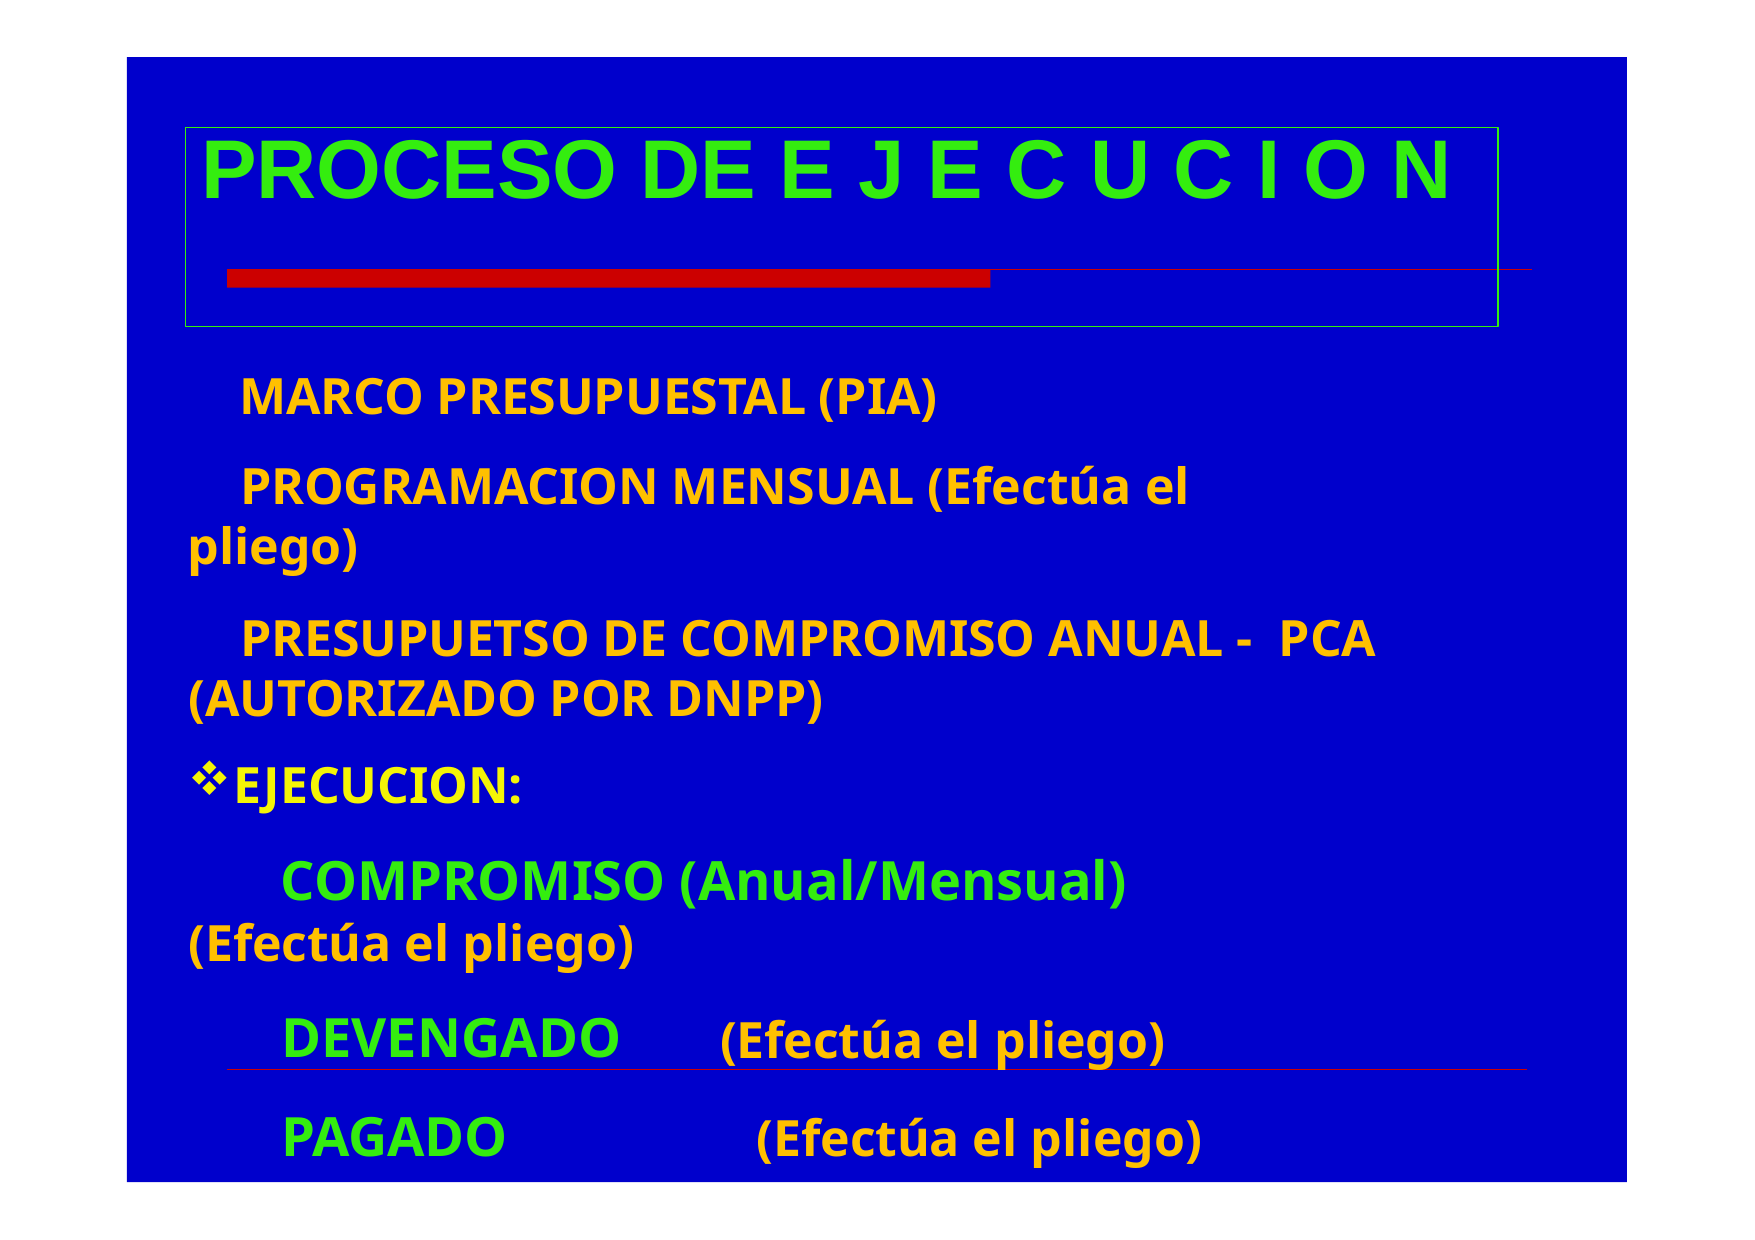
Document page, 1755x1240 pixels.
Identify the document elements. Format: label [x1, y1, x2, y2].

text_box [754, 1103, 1281, 1166]
title [199, 113, 1454, 323]
text_box [185, 127, 1533, 327]
text_box [186, 332, 1410, 972]
text_box [227, 1001, 1527, 1070]
text_box [278, 1099, 542, 1167]
